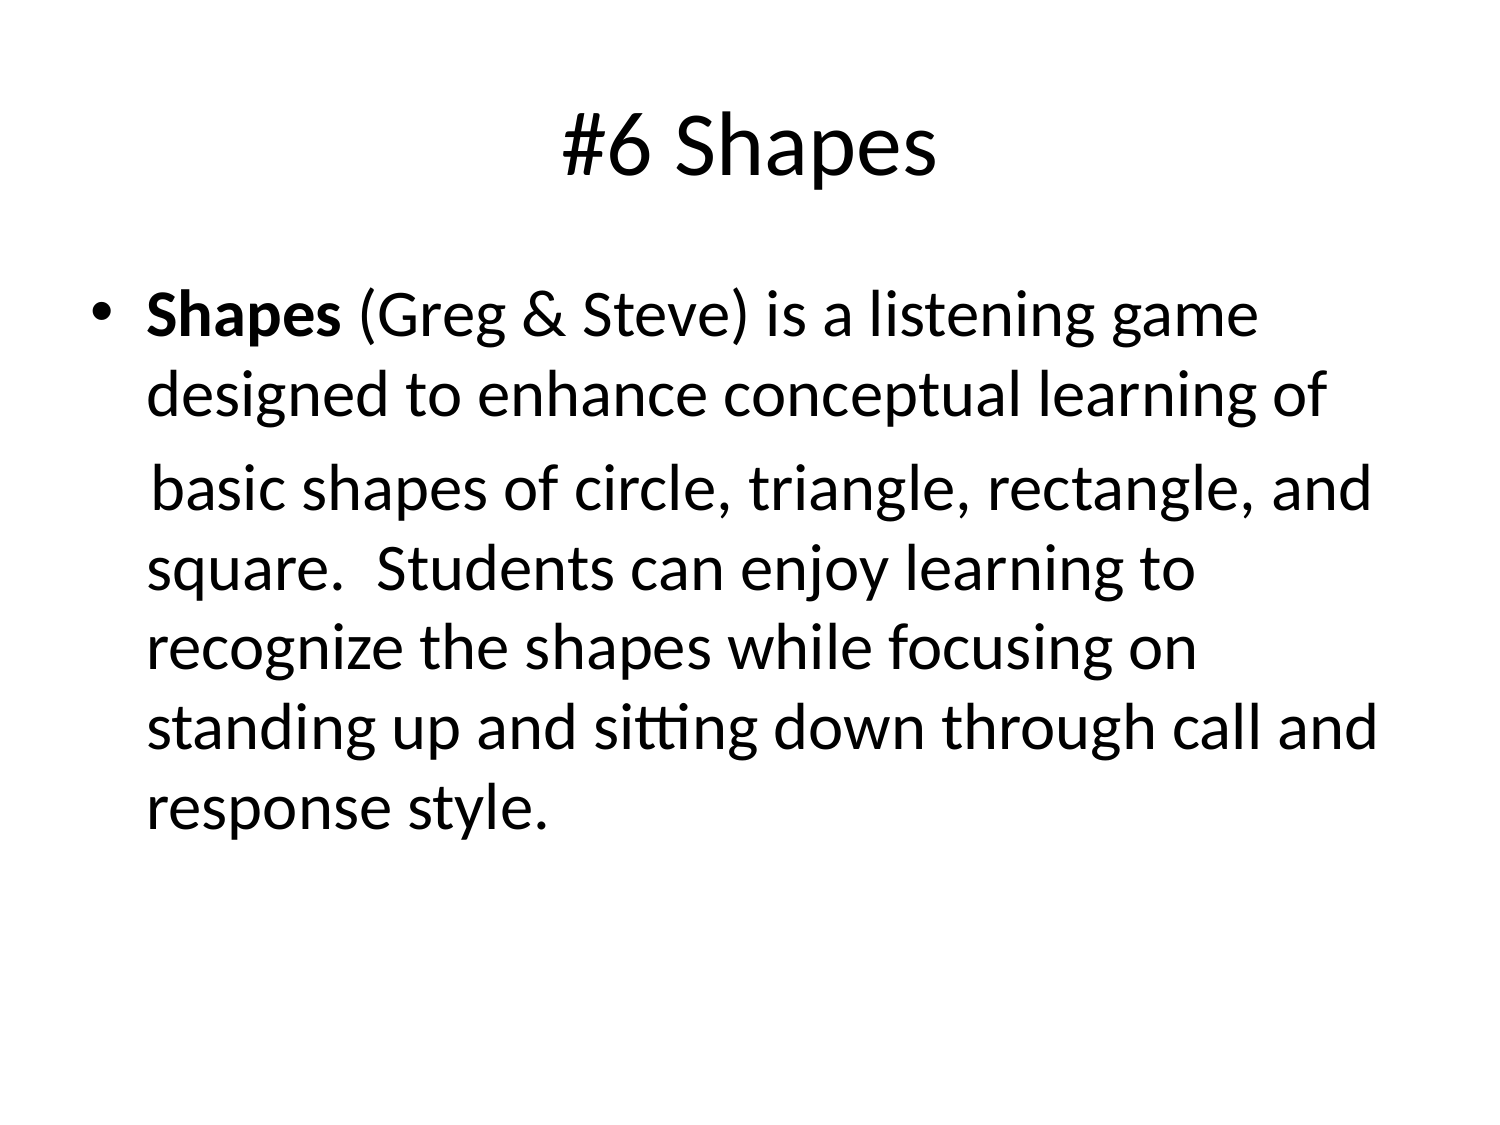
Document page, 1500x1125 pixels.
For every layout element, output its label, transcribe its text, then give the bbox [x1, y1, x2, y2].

list Shapes (Greg & Steve) is a listening game designed to enhance conceptual learning of basic shapes of circle, triangle, rectangle, and square. Students can enjoy learning to recognize the shapes while focusing on standing up and sitting down through call and response style. [75, 262, 1425, 1005]
title #6 Shapes [75, 45, 1425, 233]
